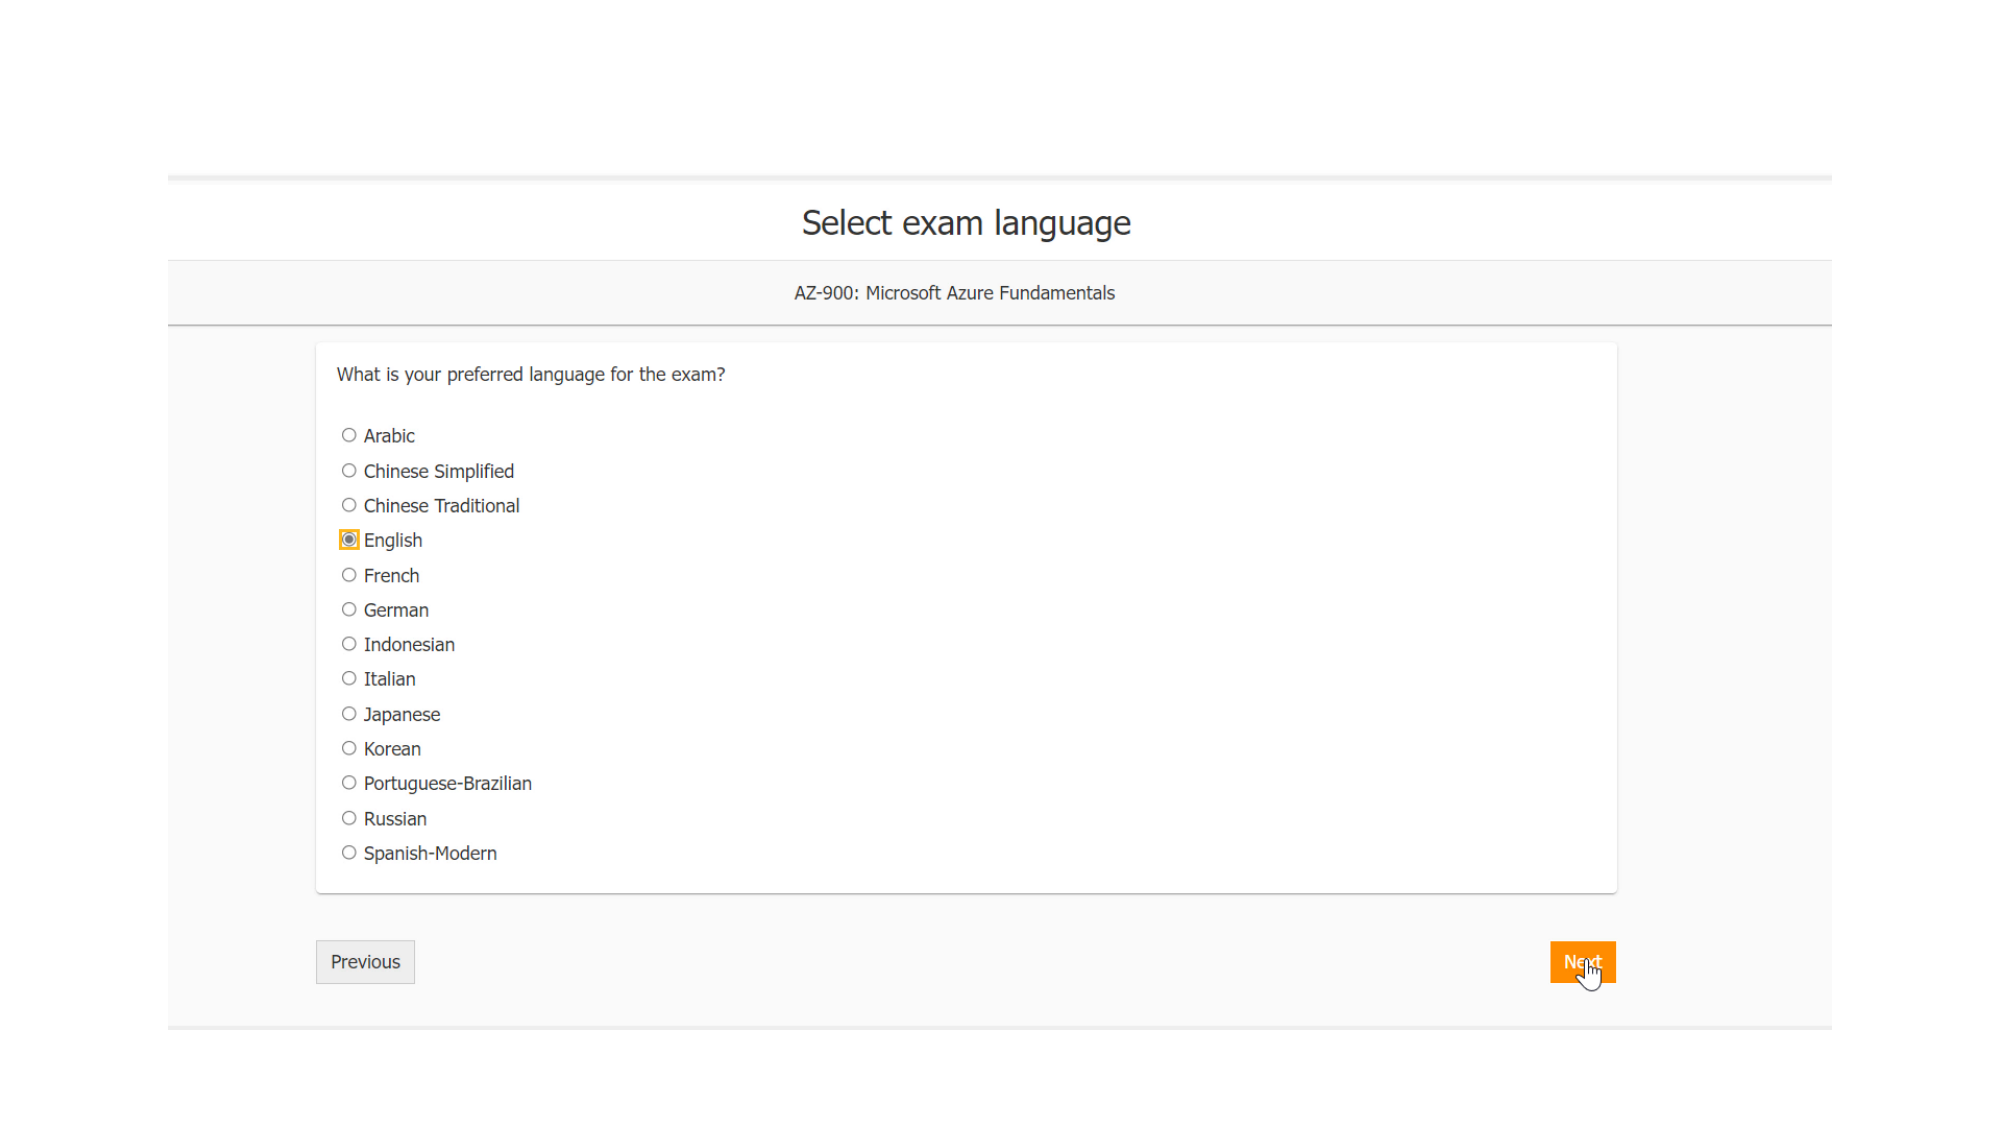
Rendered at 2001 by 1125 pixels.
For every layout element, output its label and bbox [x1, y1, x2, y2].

picture [168, 95, 1832, 1030]
